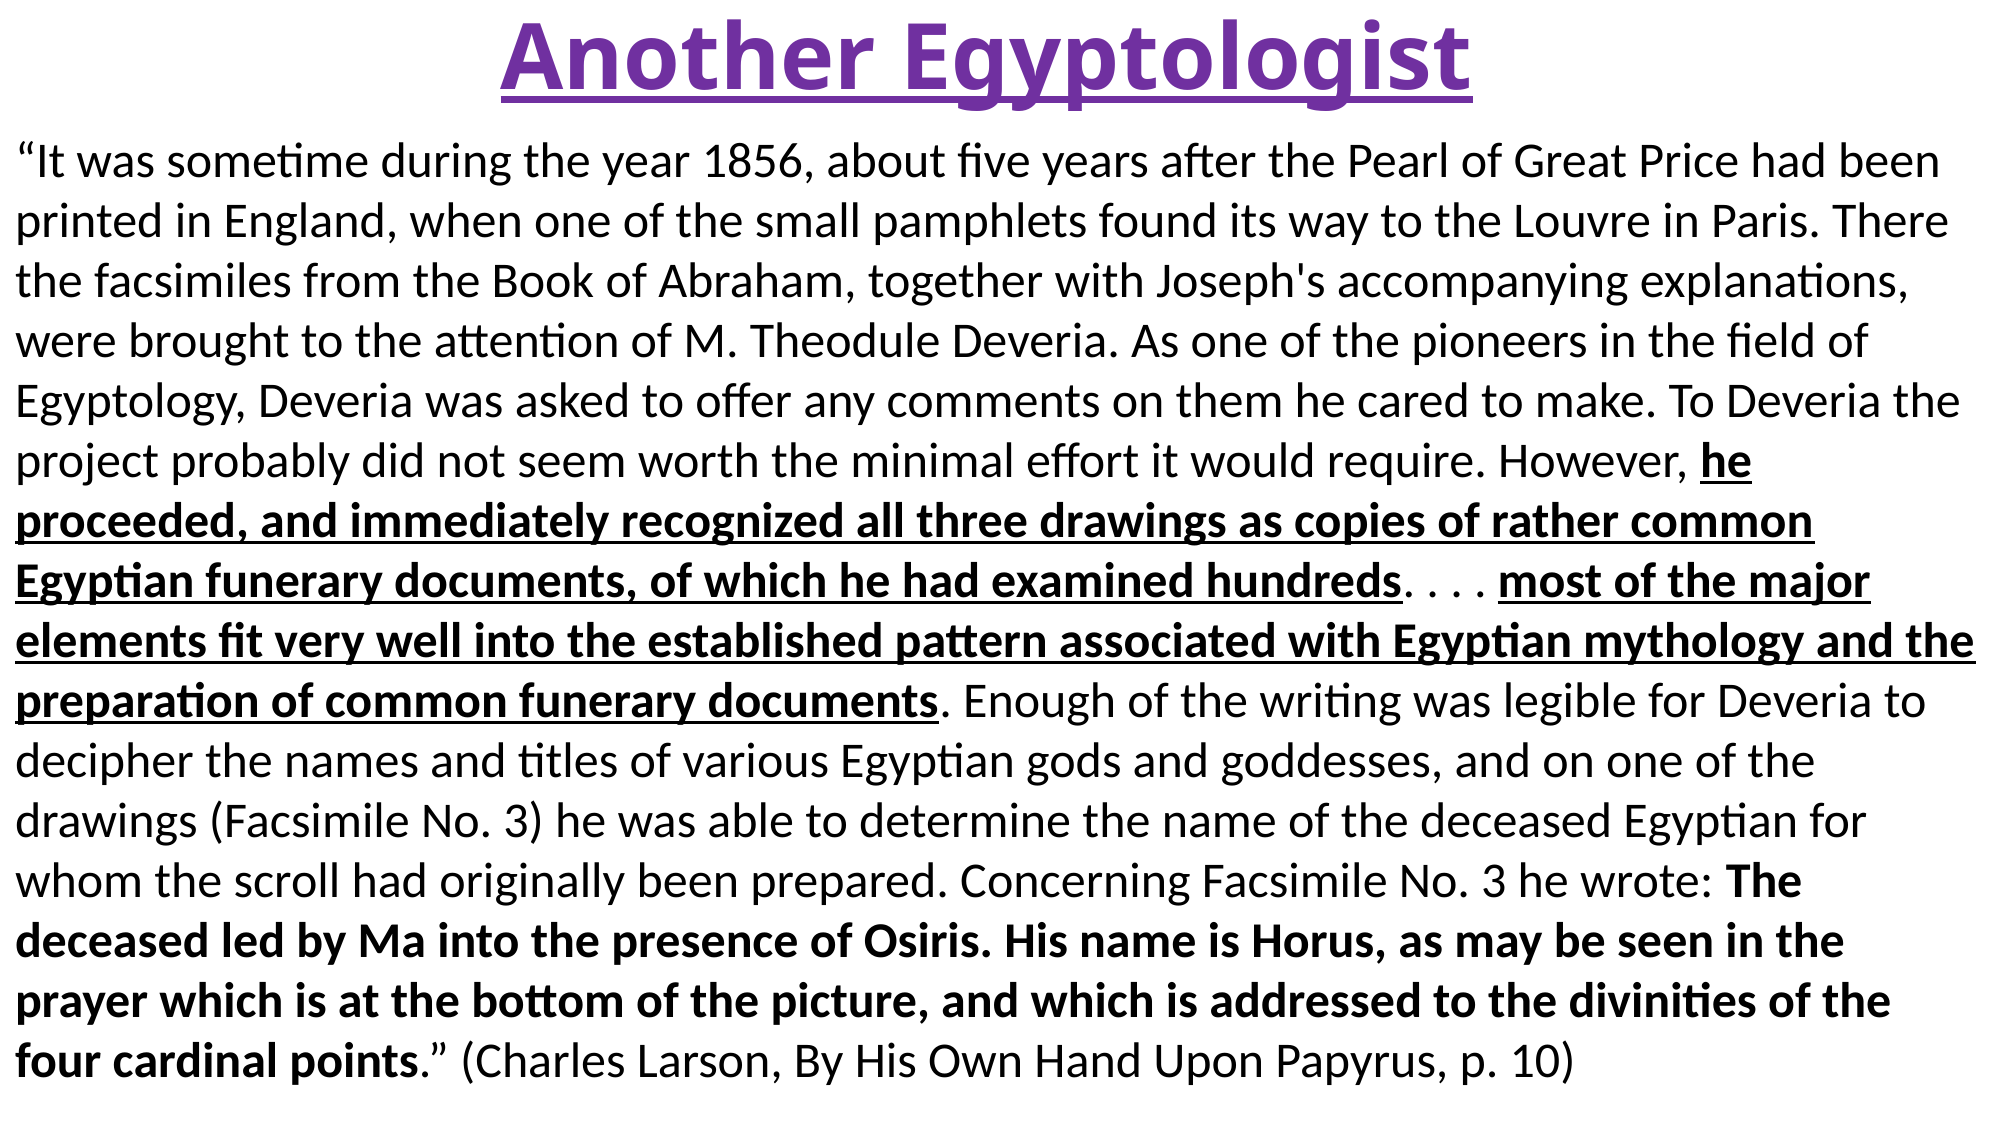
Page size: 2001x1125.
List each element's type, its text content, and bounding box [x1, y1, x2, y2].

text_box “It was sometime during the year 1856, about five years after the Pearl of Great Price had been printed in England, when one of the small pamphlets found its way to the Louvre in Paris. There the facsimiles from the Book of Abraham, together with Joseph's accompanying explanations, were brought to the attention of M. Theodule Deveria. As one of the pioneers in the field of Egyptology, Deveria was asked to offer any comments on them he cared to make. To Deveria the project probably did not seem worth the minimal effort it would require. However, he proceeded, and immediately recognized all three drawings as copies of rather common Egyptian funerary documents, of which he had examined hundreds. . . . most of the major elements fit very well into the established pattern associated with Egyptian mythology and the preparation of common funerary documents. Enough of the writing was legible for Deveria to decipher the names and titles of various Egyptian gods and goddesses, and on one of the drawings (Facsimile No. 3) he was able to determine the name of the deceased Egyptian for whom the scroll had originally been prepared. Concerning Facsimile No. 3 he wrote: The deceased led by Ma into the presence of Osiris. His name is Horus, as may be seen in the prayer which is at the bottom of the picture, and which is addressed to the divinities of the four cardinal points.” (Charles Larson, By His Own Hand Upon Papyrus, p. 10) [0, 120, 2000, 1095]
title Another Egyptologist [124, 0, 1850, 120]
